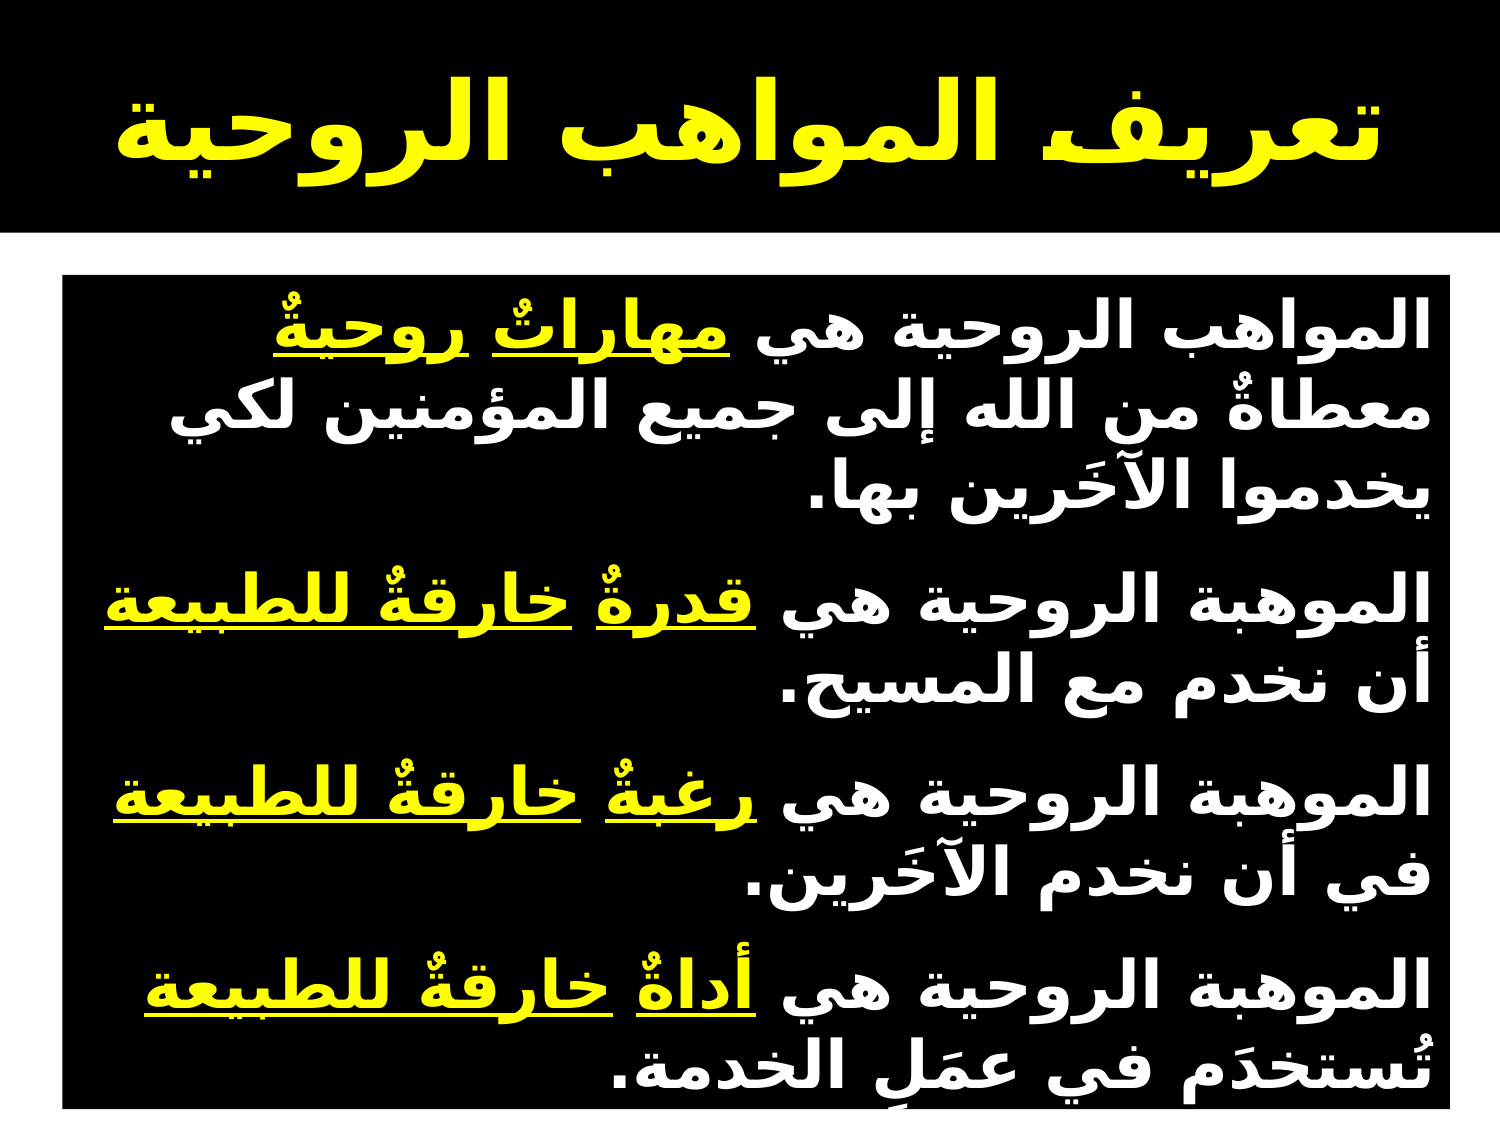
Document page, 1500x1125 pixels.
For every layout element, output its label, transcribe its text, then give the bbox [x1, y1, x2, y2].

text_box المواهب الروحية هي مهاراتٌ روحيةٌ معطاةٌ من الله إلى جميع المؤمنين لكي يخدموا الآخَرين بها. الموهبة الروحية هي قدرةٌ خارقةٌ للطبيعة أن نخدم مع المسيح. الموهبة الروحية هي رغبةٌ خارقةٌ للطبيعة في أن نخدم الآخَرين. الموهبة الروحية هي أداةٌ خارقةٌ للطبيعة تُستخدَم في عمَلِ الخدمة. [62, 274, 1450, 1110]
title تعريف المواهب الروحية [0, 0, 1500, 233]
